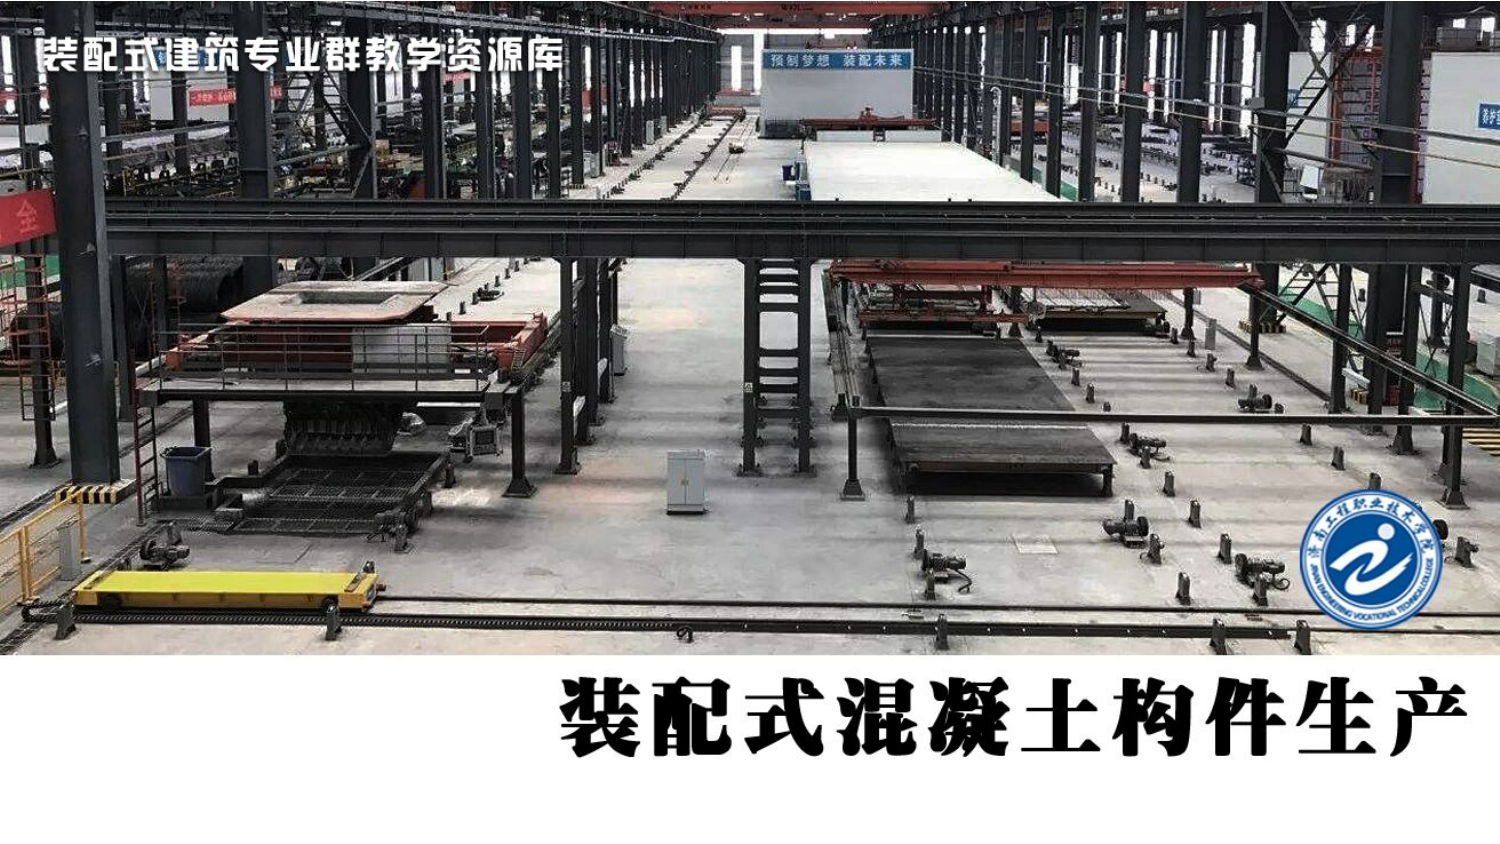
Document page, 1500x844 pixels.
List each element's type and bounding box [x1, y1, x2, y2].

list [0, 1, 1500, 844]
